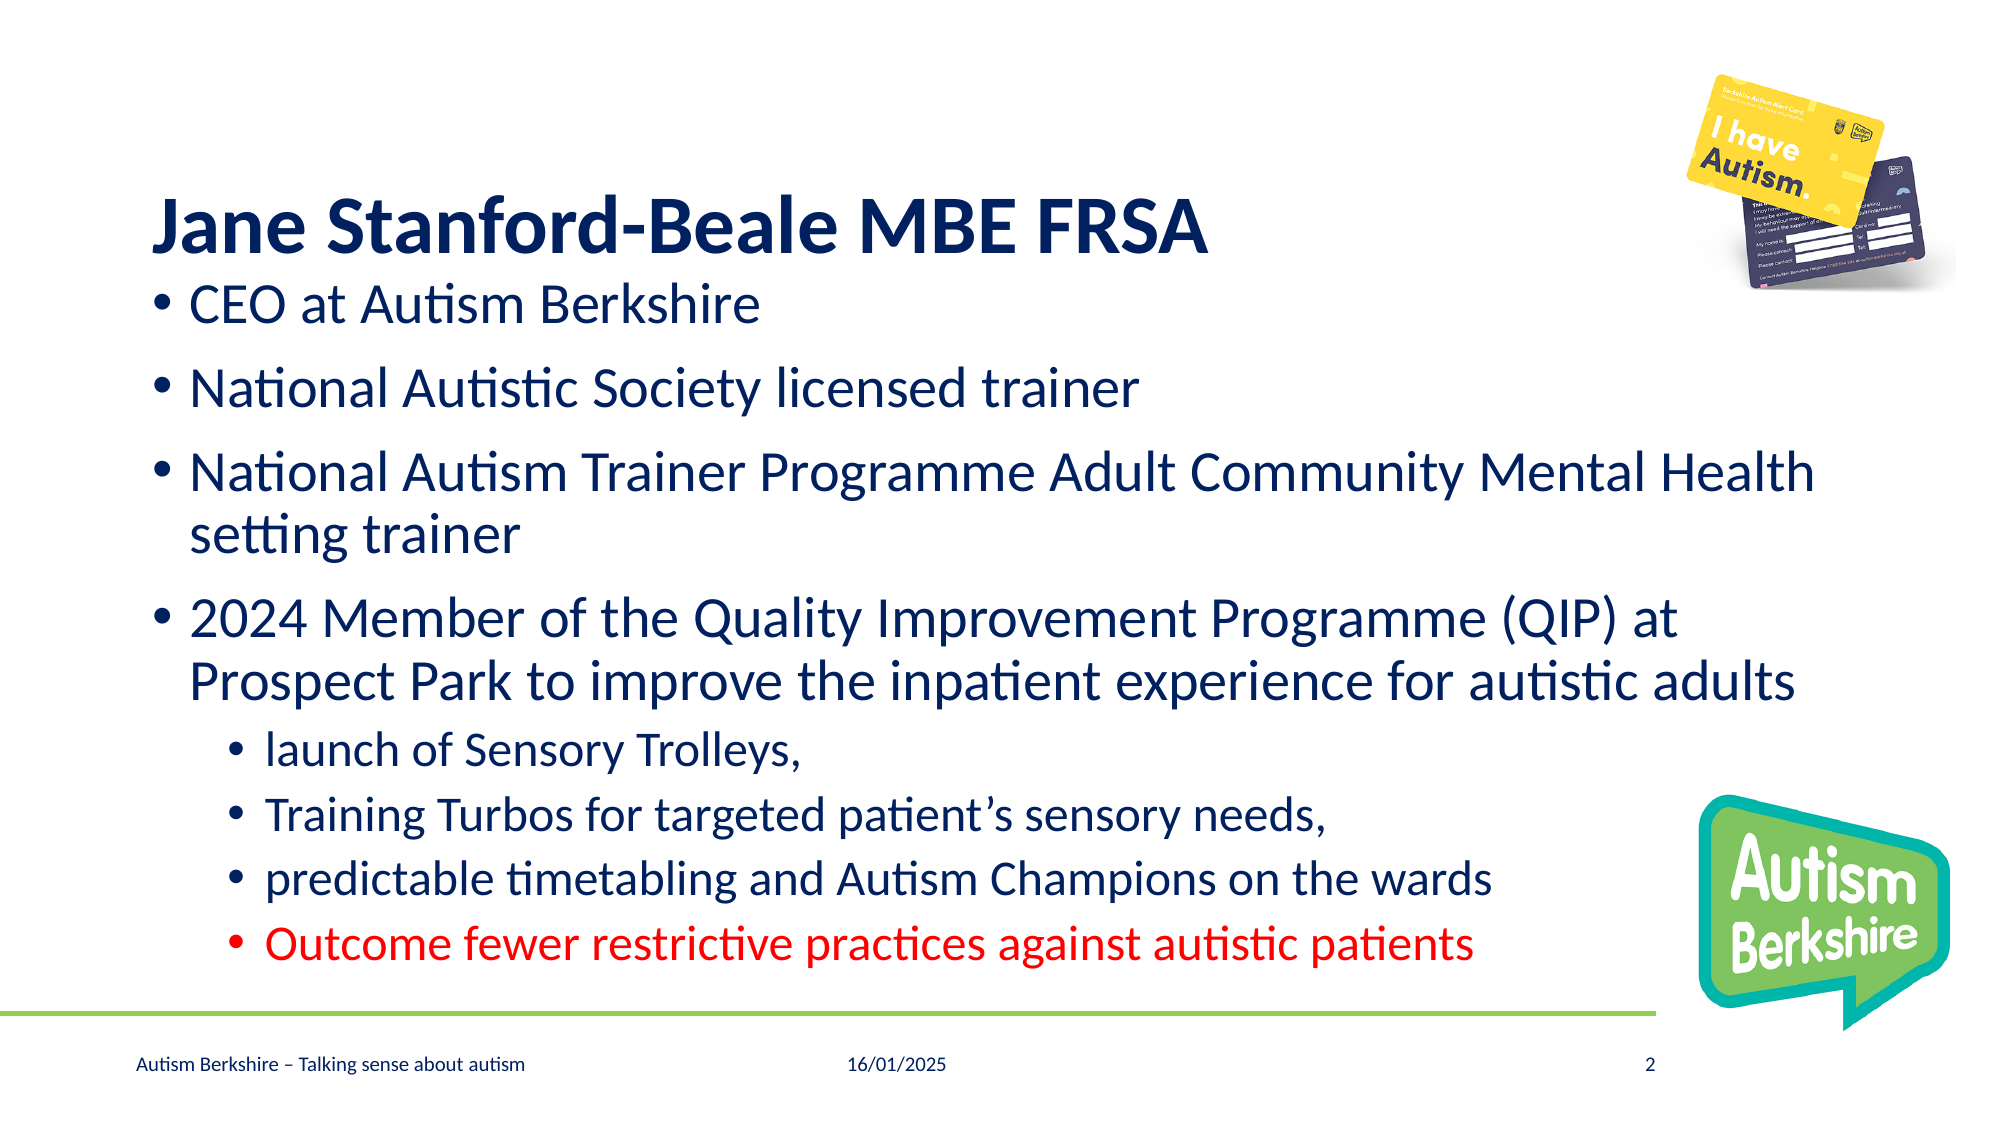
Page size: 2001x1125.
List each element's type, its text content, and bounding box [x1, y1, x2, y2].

footer 16/01/2025 [559, 1042, 1220, 1103]
slide_number 2 [1220, 1042, 1671, 1103]
picture [1670, 34, 1956, 330]
picture [1863, 790, 1956, 1036]
list CEO at Autism Berkshire National Autistic Society licensed trainer National Autism Trainer Programme Adult Community Mental Health setting trainer 2024 Member of the Quality Improvement Programme (QIP) at Prospect Park to improve the inpatient experience for autistic adults launch of Sensory Trolleys, Training Turbos for targeted patient’s sensory needs, predictable timetabling and Autism Champions on the wards Outcome fewer restrictive practices against autistic patients [137, 265, 1863, 1072]
slide_number Autism Berkshire – Talking sense about autism [121, 1042, 559, 1103]
title Jane Stanford-Beale MBE FRSA [137, 118, 1863, 265]
